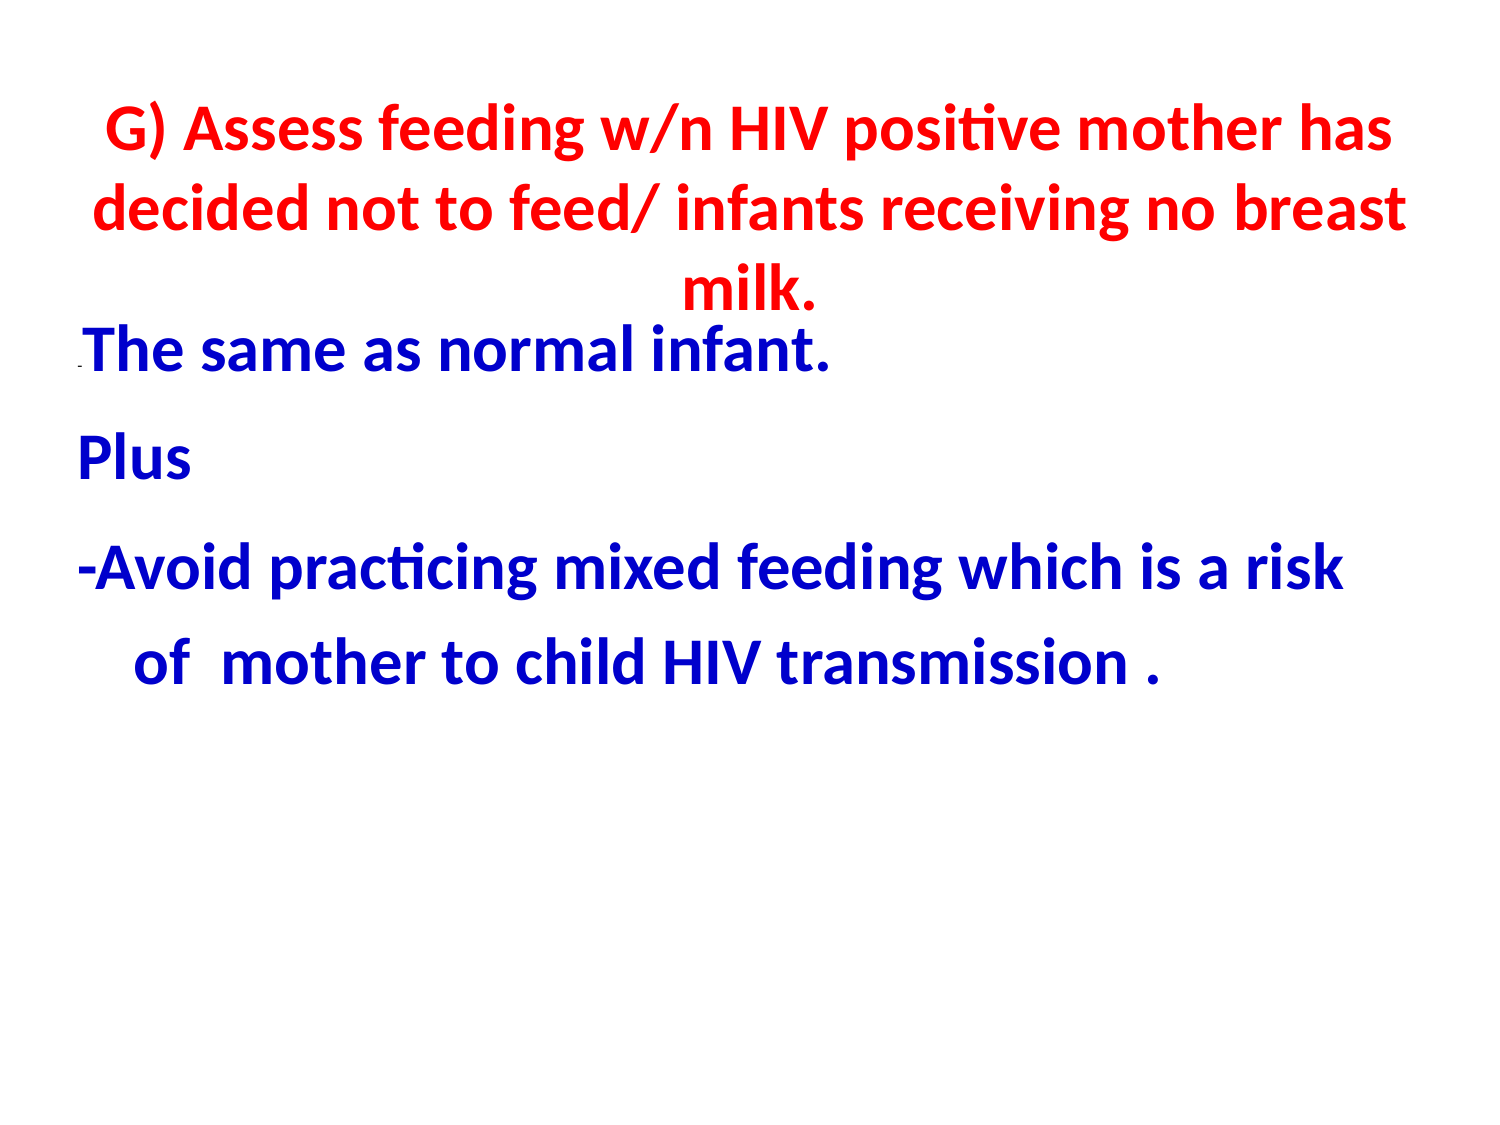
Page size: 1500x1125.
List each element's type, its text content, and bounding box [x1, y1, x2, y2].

title G) Assess feeding w/n HIV positive mother has decided not to feed/ infants receiving no breast milk. [75, 45, 1425, 233]
list -The same as normal infant. Plus -Avoid practicing mixed feeding which is a risk of mother to child HIV transmission . [62, 312, 1413, 800]
